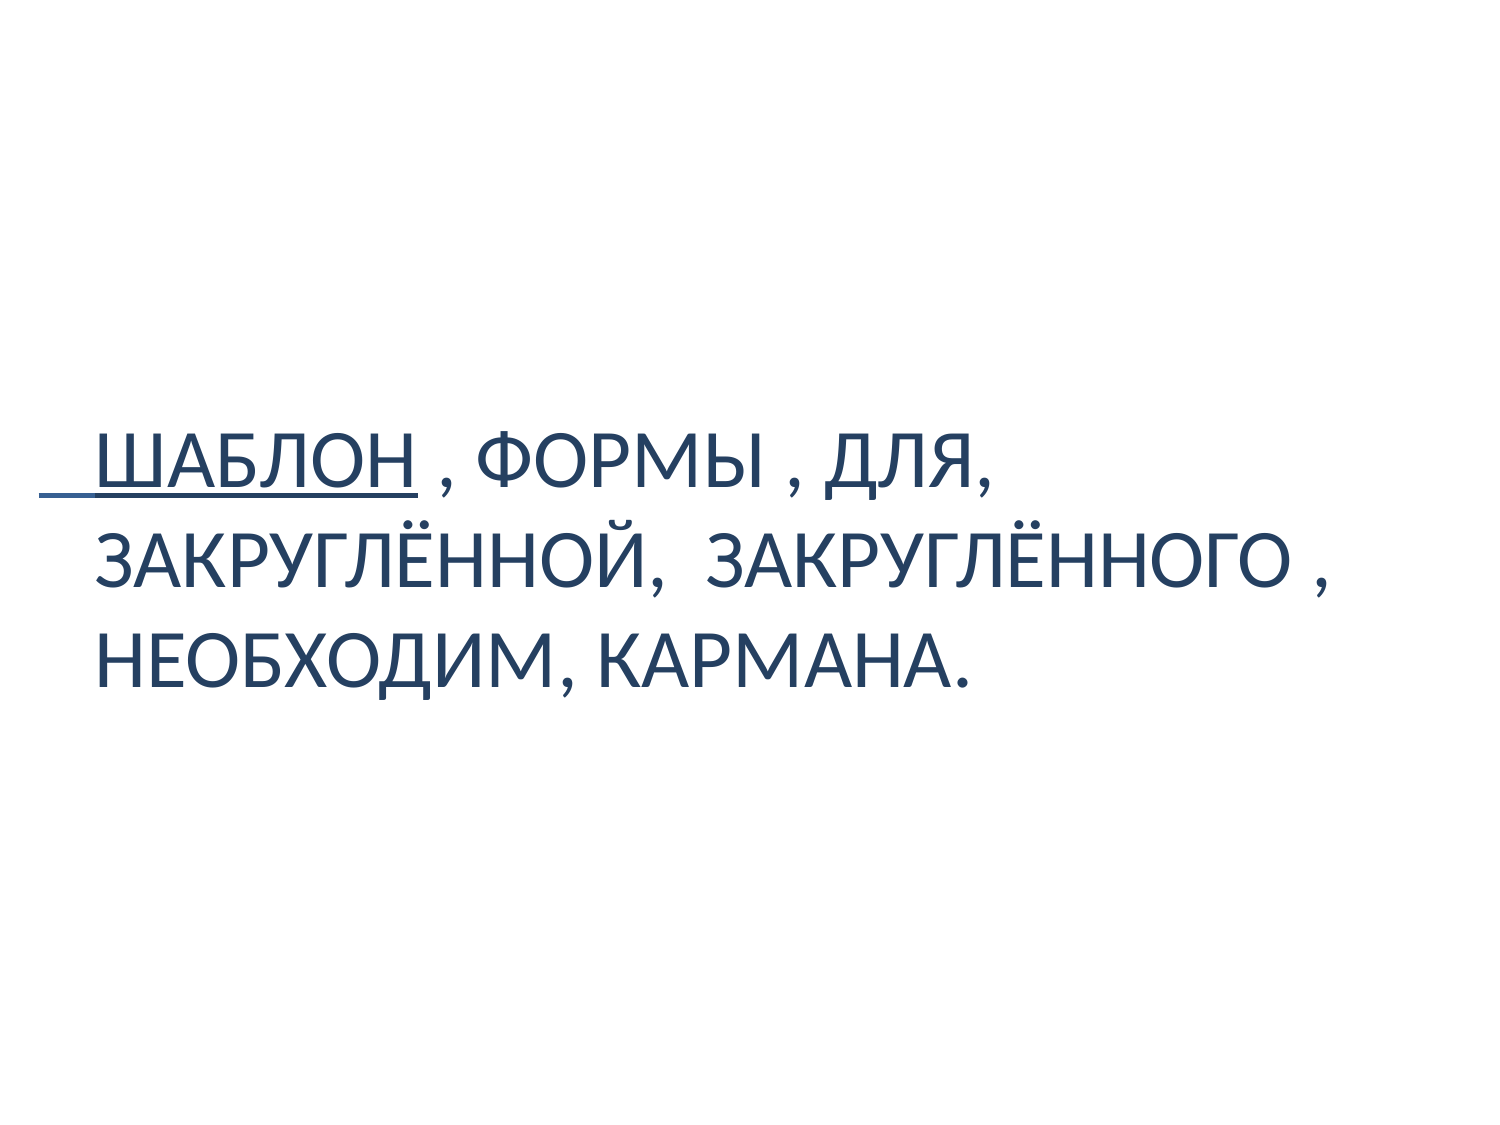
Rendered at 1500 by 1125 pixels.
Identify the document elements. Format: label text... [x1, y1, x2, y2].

list ШАБЛОН , ФОРМЫ , ДЛЯ, ЗАКРУГЛЁННОЙ, ЗАКРУГЛЁННОГО , НЕОБХОДИМ, КАРМАНА. [23, 46, 1425, 1005]
